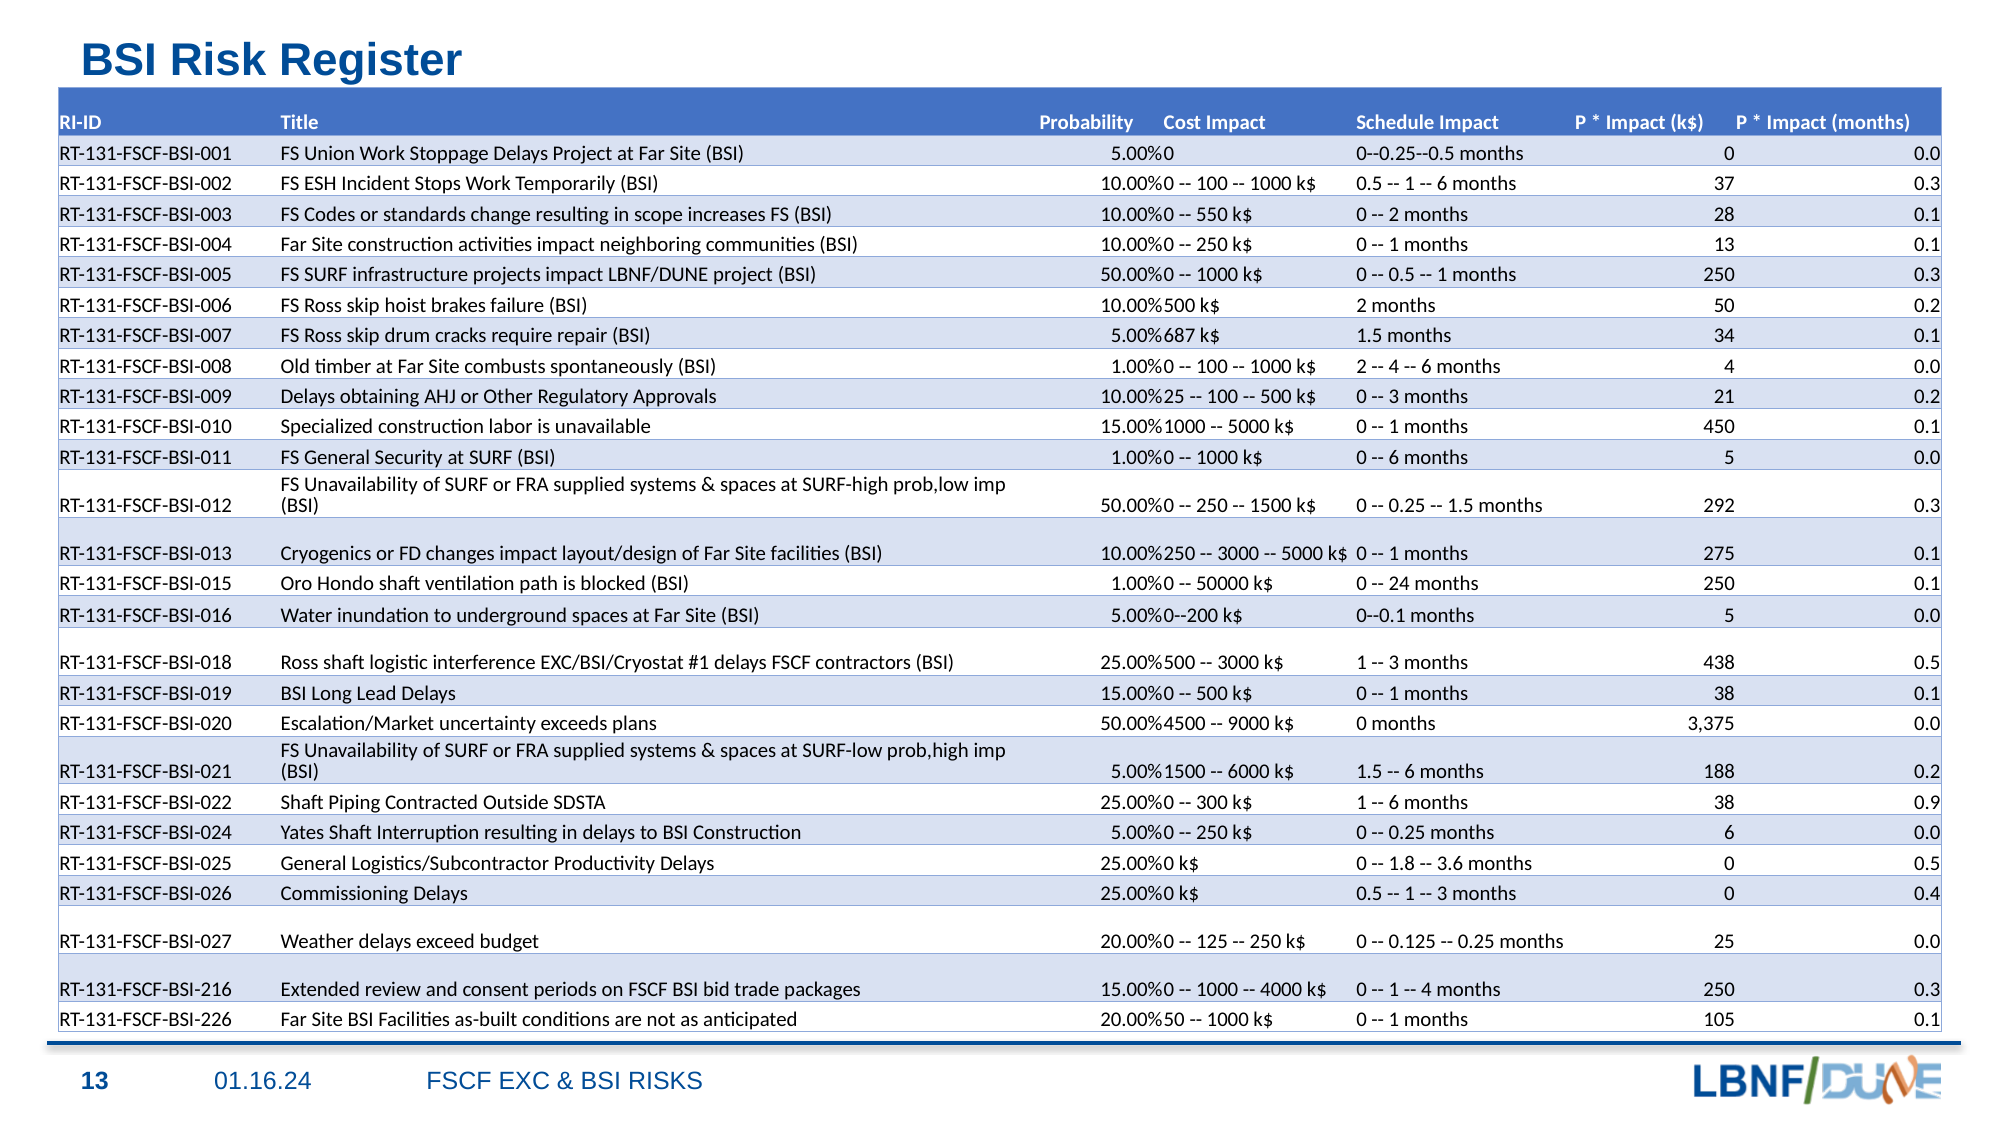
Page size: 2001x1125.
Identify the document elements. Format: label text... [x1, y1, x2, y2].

table_cell 0.1 [1735, 227, 1941, 256]
table_cell General Logistics/Subcontractor Productivity Delays [280, 845, 1039, 875]
table_cell 0.0 [1735, 906, 1941, 953]
table_cell 105 [1574, 1002, 1735, 1031]
table_cell 6 [1574, 815, 1735, 844]
table_cell 0 -- 1 months [1356, 227, 1574, 256]
table_cell Delays obtaining AHJ or Other Regulatory Approvals [280, 379, 1039, 408]
table_cell 25.00% [1039, 628, 1163, 675]
table_cell 0 -- 0.125 -- 0.25 months [1356, 906, 1574, 953]
picture [1691, 1053, 1941, 1106]
table_cell FS ESH Incident Stops Work Temporarily (BSI) [280, 166, 1039, 195]
table_cell Cryogenics or FD changes impact layout/design of Far Site facilities (BSI) [280, 518, 1039, 565]
table_cell Ross shaft logistic interference EXC/BSI/Cryostat #1 delays FSCF contractors (BSI) [280, 628, 1039, 675]
table_cell 0.1 [1735, 566, 1941, 595]
table_cell 15.00% [1039, 409, 1163, 439]
table_cell 250 [1574, 257, 1735, 287]
table_cell Escalation/Market uncertainty exceeds plans [280, 706, 1039, 736]
table_cell Water inundation to underground spaces at Far Site (BSI) [280, 596, 1039, 627]
table_cell 20.00% [1039, 906, 1163, 953]
table_cell 25.00% [1039, 784, 1163, 814]
table_cell 2 months [1356, 288, 1574, 317]
table_cell RT-131-FSCF-BSI-001 [59, 136, 280, 165]
table_cell 0 -- 500 k$ [1163, 676, 1356, 705]
table_cell 0 -- 1 months [1356, 409, 1574, 439]
table_cell 0.5 -- 1 -- 3 months [1356, 876, 1574, 905]
table_cell Shaft Piping Contracted Outside SDSTA [280, 784, 1039, 814]
table_cell RT-131-FSCF-BSI-216 [59, 954, 280, 1001]
table_cell Far Site BSI Facilities as-built conditions are not as anticipated [280, 1002, 1039, 1031]
table_cell RT-131-FSCF-BSI-024 [59, 815, 280, 844]
table_cell 5 [1574, 440, 1735, 469]
table_cell RT-131-FSCF-BSI-025 [59, 845, 280, 875]
table_cell Commissioning Delays [280, 876, 1039, 905]
table_cell 0.3 [1735, 166, 1941, 195]
table_cell 0 -- 1000 k$ [1163, 440, 1356, 469]
table_cell 20.00% [1039, 1002, 1163, 1031]
table_cell 10.00% [1039, 288, 1163, 317]
table_cell 0.1 [1735, 409, 1941, 439]
table_cell BSI Long Lead Delays [280, 676, 1039, 705]
table_cell Oro Hondo shaft ventilation path is blocked (BSI) [280, 566, 1039, 595]
table_cell 0 -- 100 -- 1000 k$ [1163, 349, 1356, 378]
table_cell FS Unavailability of SURF or FRA supplied systems & spaces at SURF-low prob,high imp (BSI) [280, 737, 1039, 783]
table_cell 0.3 [1735, 257, 1941, 287]
table_cell FS Ross skip hoist brakes failure (BSI) [280, 288, 1039, 317]
table_cell Old timber at Far Site combusts spontaneously (BSI) [280, 349, 1039, 378]
table_cell 50 [1574, 288, 1735, 317]
table_cell RT-131-FSCF-BSI-008 [59, 349, 280, 378]
table_cell 21 [1574, 379, 1735, 408]
table_cell 10.00% [1039, 166, 1163, 195]
table_cell RT-131-FSCF-BSI-005 [59, 257, 280, 287]
table_cell 0 -- 1 months [1356, 676, 1574, 705]
table_cell 5.00% [1039, 318, 1163, 348]
table_cell 50.00% [1039, 257, 1163, 287]
table_cell 25.00% [1039, 876, 1163, 905]
table_cell 13 [1574, 227, 1735, 256]
table_cell 0--200 k$ [1163, 596, 1356, 627]
footer FSCF EXC & BSI RISKS [426, 1064, 1570, 1096]
table_cell RT-131-FSCF-BSI-027 [59, 906, 280, 953]
table_cell RT-131-FSCF-BSI-007 [59, 318, 280, 348]
slide_number 13 [80, 1064, 196, 1096]
table_cell 0 [1163, 136, 1356, 165]
table_cell 0 -- 6 months [1356, 440, 1574, 469]
table_cell RT-131-FSCF-BSI-018 [59, 628, 280, 675]
table_cell RT-131-FSCF-BSI-022 [59, 784, 280, 814]
table_cell 500 k$ [1163, 288, 1356, 317]
table_cell 1.00% [1039, 440, 1163, 469]
table_cell 4500 -- 9000 k$ [1163, 706, 1356, 736]
table_header Probability [1039, 124, 1163, 135]
table_cell 3,375 [1574, 706, 1735, 736]
table_cell 1500 -- 6000 k$ [1163, 737, 1356, 783]
table_cell RT-131-FSCF-BSI-019 [59, 676, 280, 705]
table_cell 0 -- 50000 k$ [1163, 566, 1356, 595]
table_cell 0 -- 0.25 months [1356, 815, 1574, 844]
title BSI Risk Register [80, 29, 1895, 124]
table_cell 38 [1574, 676, 1735, 705]
table_cell 0 -- 1 months [1356, 1002, 1574, 1031]
table_cell 4 [1574, 349, 1735, 378]
table_cell 5.00% [1039, 136, 1163, 165]
table_cell 1.00% [1039, 349, 1163, 378]
table_cell 5.00% [1039, 596, 1163, 627]
table_cell 1.5 -- 6 months [1356, 737, 1574, 783]
table_cell 0 -- 3 months [1356, 379, 1574, 408]
table_cell 1000 -- 5000 k$ [1163, 409, 1356, 439]
table_cell 0.1 [1735, 676, 1941, 705]
table_cell 0 -- 2 months [1356, 196, 1574, 226]
table_cell 0.0 [1735, 349, 1941, 378]
table_cell 38 [1574, 784, 1735, 814]
table_cell RT-131-FSCF-BSI-020 [59, 706, 280, 736]
table_cell 0 -- 250 k$ [1163, 815, 1356, 844]
table_cell FS Ross skip drum cracks require repair (BSI) [280, 318, 1039, 348]
table_cell 0 [1574, 876, 1735, 905]
table_header Cost Impact [1163, 124, 1356, 135]
table_cell 0 -- 1.8 -- 3.6 months [1356, 845, 1574, 875]
table_cell 0 -- 1000 -- 4000 k$ [1163, 954, 1356, 1001]
table_cell 25 [1574, 906, 1735, 953]
table_cell RT-131-FSCF-BSI-011 [59, 440, 280, 469]
table_cell 25.00% [1039, 845, 1163, 875]
table_cell 0 [1574, 845, 1735, 875]
table_cell 0.0 [1735, 815, 1941, 844]
table_cell 0.4 [1735, 876, 1941, 905]
table_cell Far Site construction activities impact neighboring communities (BSI) [280, 227, 1039, 256]
table_cell 250 -- 3000 -- 5000 k$ [1163, 518, 1356, 565]
table_cell 0.0 [1735, 440, 1941, 469]
table_cell 0.3 [1735, 954, 1941, 1001]
table_cell 10.00% [1039, 518, 1163, 565]
table_cell 0.5 -- 1 -- 6 months [1356, 166, 1574, 195]
table_cell 50 -- 1000 k$ [1163, 1002, 1356, 1031]
table_header RI-ID [59, 88, 280, 135]
table_cell 0.5 [1735, 845, 1941, 875]
table_cell 0 months [1356, 706, 1574, 736]
table_cell RT-131-FSCF-BSI-010 [59, 409, 280, 439]
table_cell 0.9 [1735, 784, 1941, 814]
table_cell 0 -- 250 -- 1500 k$ [1163, 470, 1356, 517]
table_cell 15.00% [1039, 676, 1163, 705]
table_cell 188 [1574, 737, 1735, 783]
table_cell RT-131-FSCF-BSI-013 [59, 518, 280, 565]
table_cell 0.0 [1735, 596, 1941, 627]
table_cell 1 -- 6 months [1356, 784, 1574, 814]
table_cell RT-131-FSCF-BSI-004 [59, 227, 280, 256]
table_cell 0 [1574, 136, 1735, 165]
table_cell 37 [1574, 166, 1735, 195]
table_cell Weather delays exceed budget [280, 906, 1039, 953]
table_cell 1.00% [1039, 566, 1163, 595]
table_cell 0 -- 250 k$ [1163, 227, 1356, 256]
table_cell 28 [1574, 196, 1735, 226]
table_header P * Impact (k$) [1574, 124, 1735, 135]
table_cell RT-131-FSCF-BSI-012 [59, 470, 280, 517]
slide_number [214, 1064, 395, 1096]
table_cell 250 [1574, 566, 1735, 595]
table_cell 0.1 [1735, 318, 1941, 348]
table_cell RT-131-FSCF-BSI-009 [59, 379, 280, 408]
table_cell Extended review and consent periods on FSCF BSI bid trade packages [280, 954, 1039, 1001]
table_cell FS SURF infrastructure projects impact LBNF/DUNE project (BSI) [280, 257, 1039, 287]
table_cell 0 -- 1 months [1356, 518, 1574, 565]
table_cell 2 -- 4 -- 6 months [1356, 349, 1574, 378]
table_cell 34 [1574, 318, 1735, 348]
table_cell 0.1 [1735, 1002, 1941, 1031]
table_cell 0--0.1 months [1356, 596, 1574, 627]
table_cell FS Codes or standards change resulting in scope increases FS (BSI) [280, 196, 1039, 226]
table_cell RT-131-FSCF-BSI-016 [59, 596, 280, 627]
table_cell 10.00% [1039, 227, 1163, 256]
table_cell 0.3 [1735, 470, 1941, 517]
table_cell 1.5 months [1356, 318, 1574, 348]
table_cell Yates Shaft Interruption resulting in delays to BSI Construction [280, 815, 1039, 844]
table_header Schedule Impact [1356, 124, 1574, 135]
table_cell 0.2 [1735, 379, 1941, 408]
table_cell RT-131-FSCF-BSI-003 [59, 196, 280, 226]
table_cell 0.1 [1735, 518, 1941, 565]
table_cell 0.0 [1735, 136, 1941, 165]
table_cell 0.2 [1735, 737, 1941, 783]
table_cell 50.00% [1039, 706, 1163, 736]
table_cell RT-131-FSCF-BSI-026 [59, 876, 280, 905]
table_cell 275 [1574, 518, 1735, 565]
table_cell 0 -- 125 -- 250 k$ [1163, 906, 1356, 953]
table_cell FS Union Work Stoppage Delays Project at Far Site (BSI) [280, 136, 1039, 165]
table_cell Specialized construction labor is unavailable [280, 409, 1039, 439]
table_cell RT-131-FSCF-BSI-002 [59, 166, 280, 195]
table_cell 0 -- 24 months [1356, 566, 1574, 595]
table_cell 0 -- 0.25 -- 1.5 months [1356, 470, 1574, 517]
table_cell RT-131-FSCF-BSI-021 [59, 737, 280, 783]
table_cell 0 -- 1000 k$ [1163, 257, 1356, 287]
table_cell 10.00% [1039, 379, 1163, 408]
table_cell 292 [1574, 470, 1735, 517]
table_cell 25 -- 100 -- 500 k$ [1163, 379, 1356, 408]
table_cell 0.1 [1735, 196, 1941, 226]
table_cell 5.00% [1039, 737, 1163, 783]
table_cell 0 k$ [1163, 876, 1356, 905]
table_cell 0 -- 300 k$ [1163, 784, 1356, 814]
table_header P * Impact (months) [1735, 88, 1941, 135]
table_cell 0.2 [1735, 288, 1941, 317]
table_cell 0.0 [1735, 706, 1941, 736]
table_cell 438 [1574, 628, 1735, 675]
table_cell 0 -- 1 -- 4 months [1356, 954, 1574, 1001]
table_header Title [280, 124, 1039, 135]
table_cell 500 -- 3000 k$ [1163, 628, 1356, 675]
table_cell 5 [1574, 596, 1735, 627]
table_cell RT-131-FSCF-BSI-015 [59, 566, 280, 595]
table_cell FS General Security at SURF (BSI) [280, 440, 1039, 469]
table_cell 450 [1574, 409, 1735, 439]
table_cell 1 -- 3 months [1356, 628, 1574, 675]
table_cell 0 -- 550 k$ [1163, 196, 1356, 226]
table_cell RT-131-FSCF-BSI-226 [59, 1002, 280, 1031]
table_cell 0 -- 0.5 -- 1 months [1356, 257, 1574, 287]
table_cell 50.00% [1039, 470, 1163, 517]
table_cell 15.00% [1039, 954, 1163, 1001]
table_cell 0--0.25--0.5 months [1356, 136, 1574, 165]
table_cell 0 k$ [1163, 845, 1356, 875]
table_cell 250 [1574, 954, 1735, 1001]
table_cell FS Unavailability of SURF or FRA supplied systems & spaces at SURF-high prob,low imp (BSI) [280, 470, 1039, 517]
table_cell 5.00% [1039, 815, 1163, 844]
table_cell 0.5 [1735, 628, 1941, 675]
table_cell 687 k$ [1163, 318, 1356, 348]
table_cell 0 -- 100 -- 1000 k$ [1163, 166, 1356, 195]
table_cell 10.00% [1039, 196, 1163, 226]
table_cell RT-131-FSCF-BSI-006 [59, 288, 280, 317]
